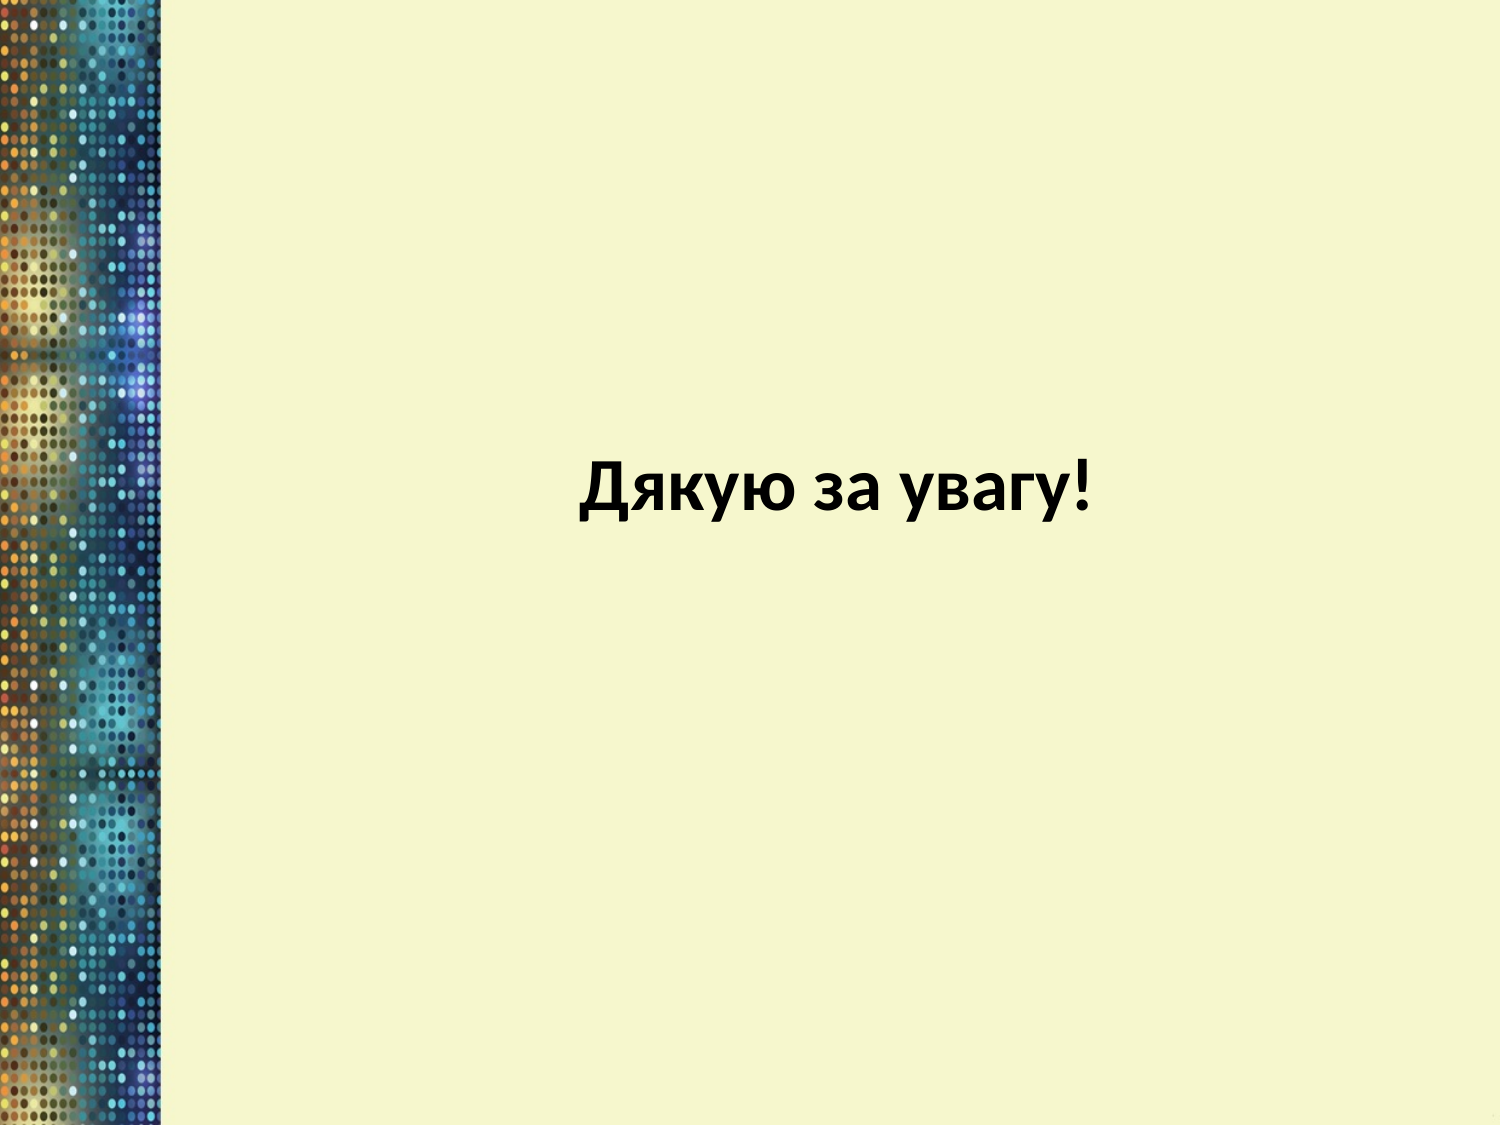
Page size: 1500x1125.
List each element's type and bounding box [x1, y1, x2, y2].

list [0, 0, 1500, 1125]
